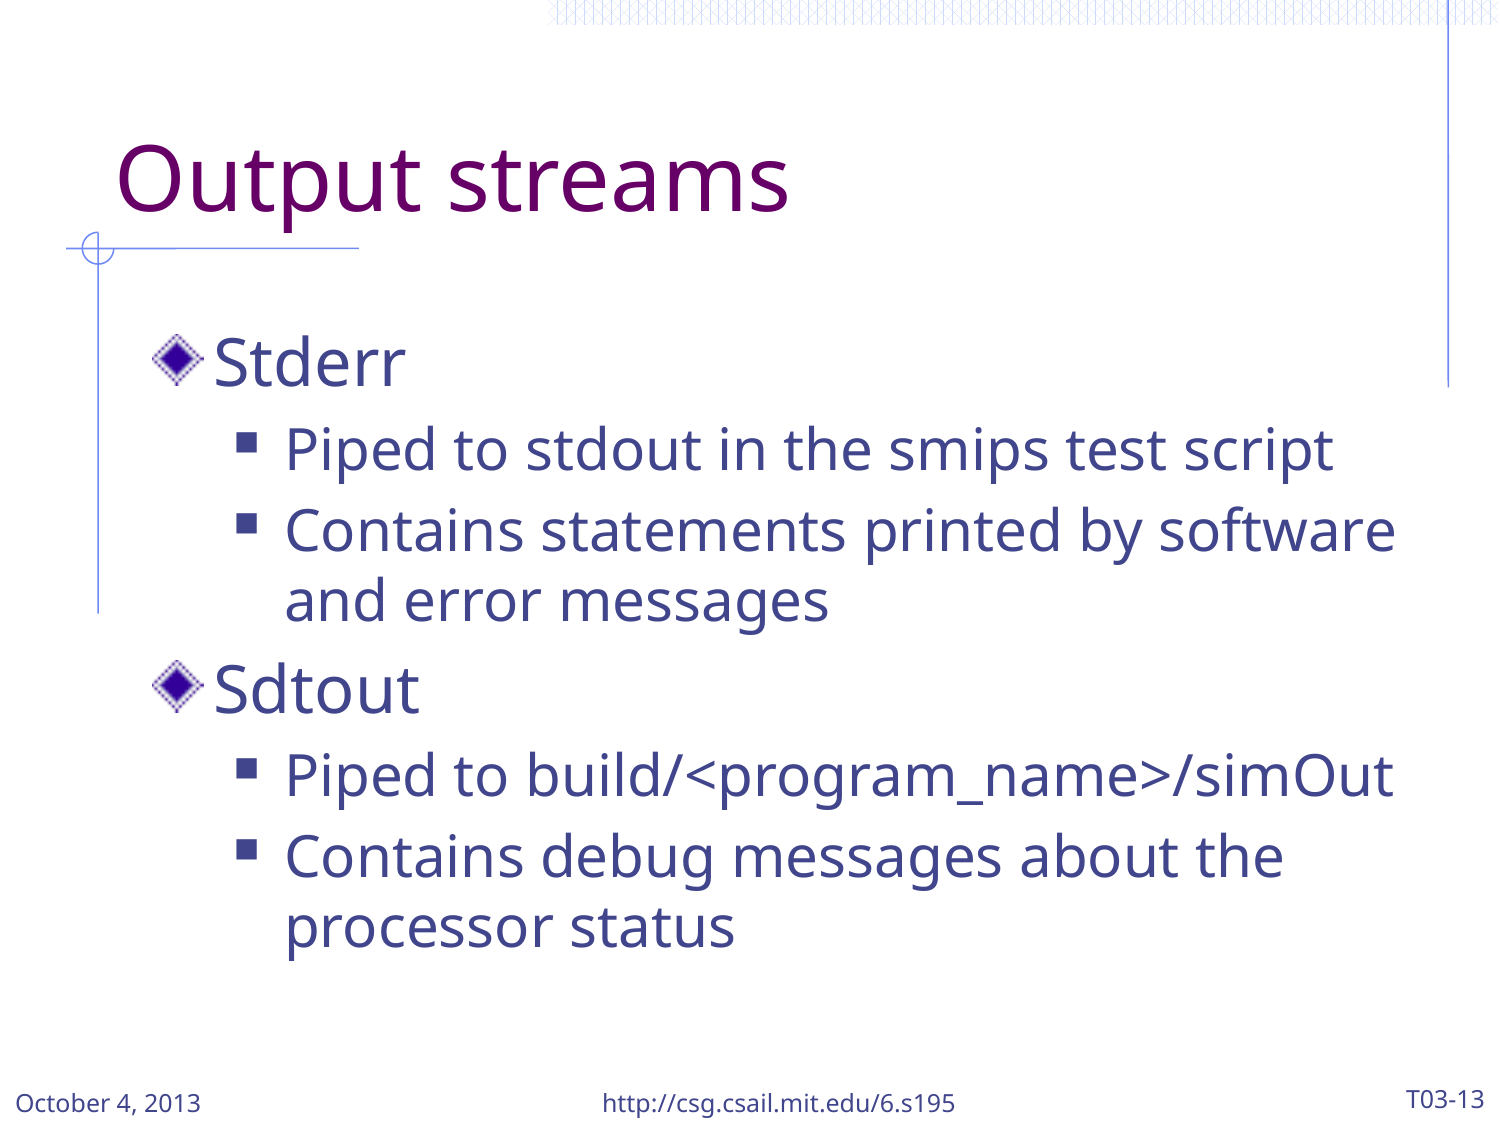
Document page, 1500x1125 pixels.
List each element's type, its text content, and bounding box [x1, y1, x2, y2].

picture [152, 334, 204, 386]
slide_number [0, 1049, 313, 1125]
list Stderr Piped to stdout in the smips test script Contains statements printed by software and error messages Sdtout Piped to build/<program_name>/simOut Contains debug messages about the processor status [137, 312, 1413, 988]
footer http://csg.csail.mit.edu/6.s195 [508, 1049, 1051, 1125]
title Output streams [99, 49, 1376, 238]
slide_number T03-13 [1187, 1049, 1500, 1125]
picture [152, 660, 204, 713]
